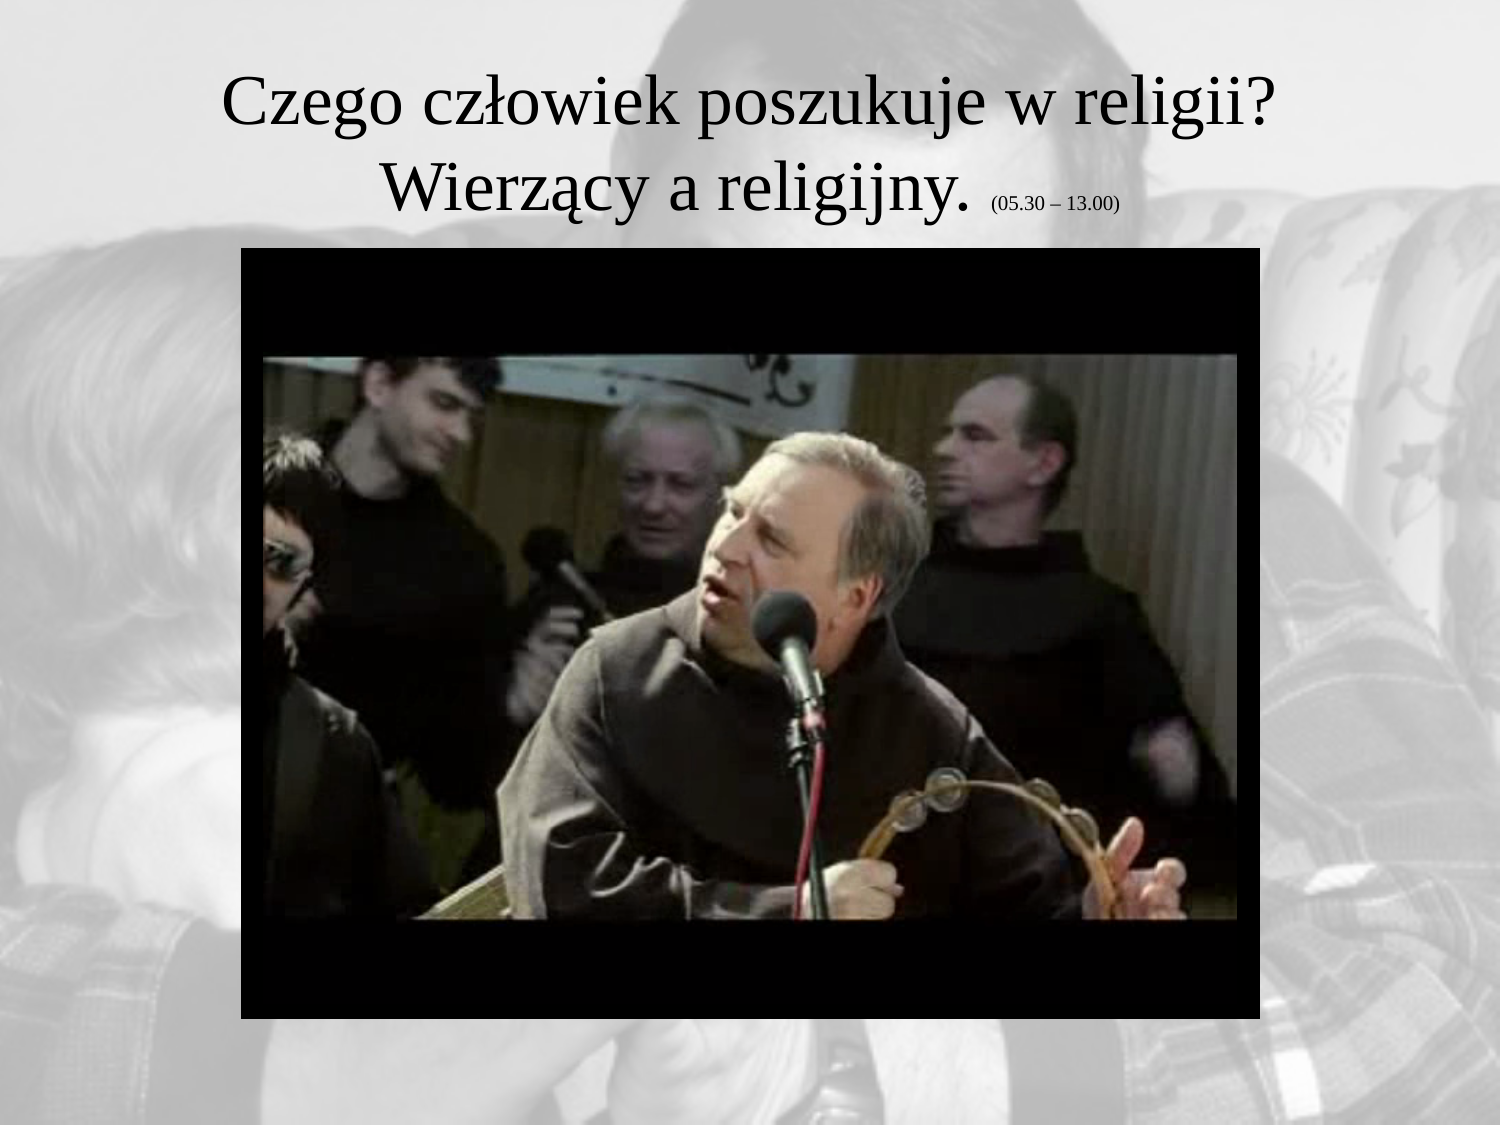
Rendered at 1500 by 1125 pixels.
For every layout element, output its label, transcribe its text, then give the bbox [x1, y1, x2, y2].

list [254, 262, 1246, 1006]
title Czego człowiek poszukuje w religii? Wierzący a religijny. (05.30 – 13.00) [75, 45, 1425, 233]
